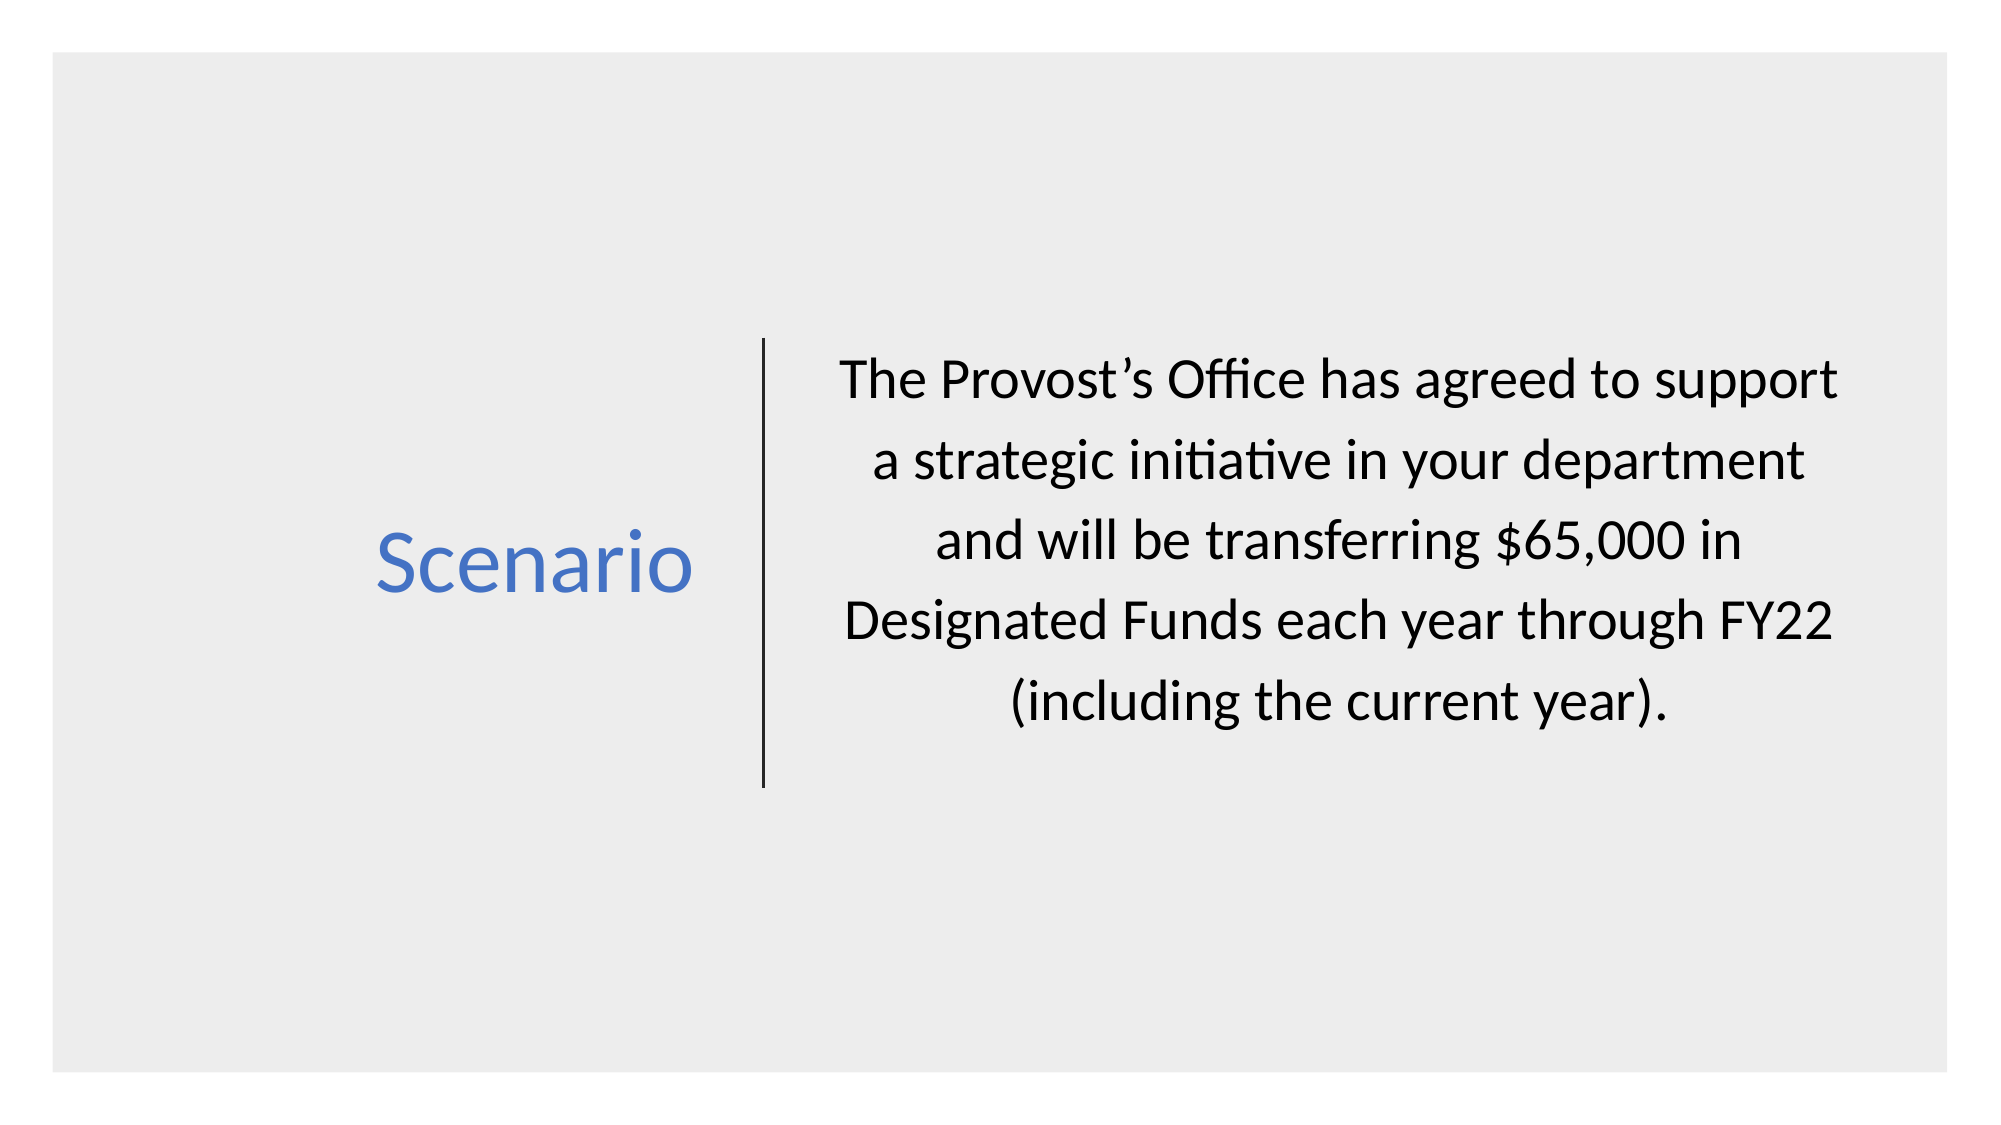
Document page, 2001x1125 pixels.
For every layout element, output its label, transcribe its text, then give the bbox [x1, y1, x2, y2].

title Scenario [137, 158, 711, 967]
text_box [52, 52, 1948, 1073]
list The Provost’s Office has agreed to support a strategic initiative in your department and will be transferring $65,000 in Designated Funds each year through FY22 (including the current year). [816, 158, 1863, 967]
